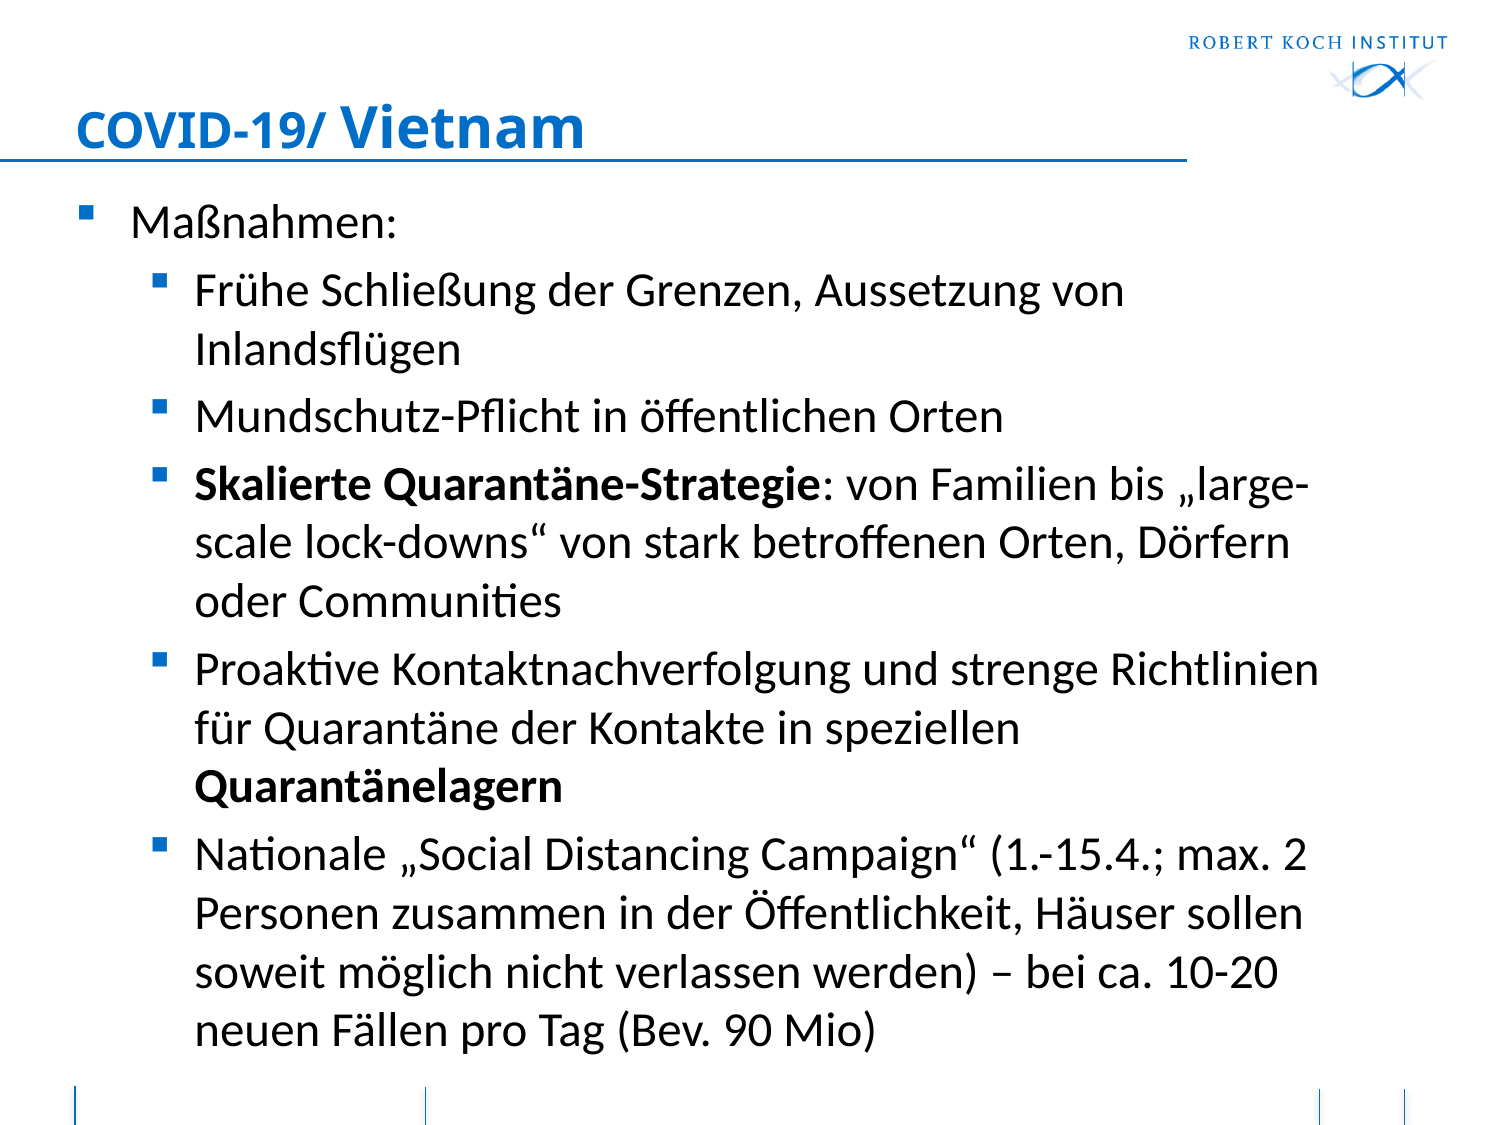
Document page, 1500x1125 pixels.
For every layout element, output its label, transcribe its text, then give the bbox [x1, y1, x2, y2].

picture [1182, 29, 1454, 109]
title COVID-19/ Vietnam [75, 90, 621, 159]
list Maßnahmen: Frühe Schließung der Grenzen, Aussetzung von Inlandsflügen Mundschutz-Pflicht in öffentlichen Orten Skalierte Quarantäne-Strategie: von Familien bis „large-scale lock-downs“ von stark betroffenen Orten, Dörfern oder Communities Proaktive Kontaktnachverfolgung und strenge Richtlinien für Quarantäne der Kontakte in speziellen Quarantänelagern Nationale „Social Distancing Campaign“ (1.-15.4.; max. 2 Personen zusammen in der Öffentlichkeit, Häuser sollen soweit möglich nicht verlassen werden) – bei ca. 10-20 neuen Fällen pro Tag (Bev. 90 Mio) [75, 189, 1353, 1060]
